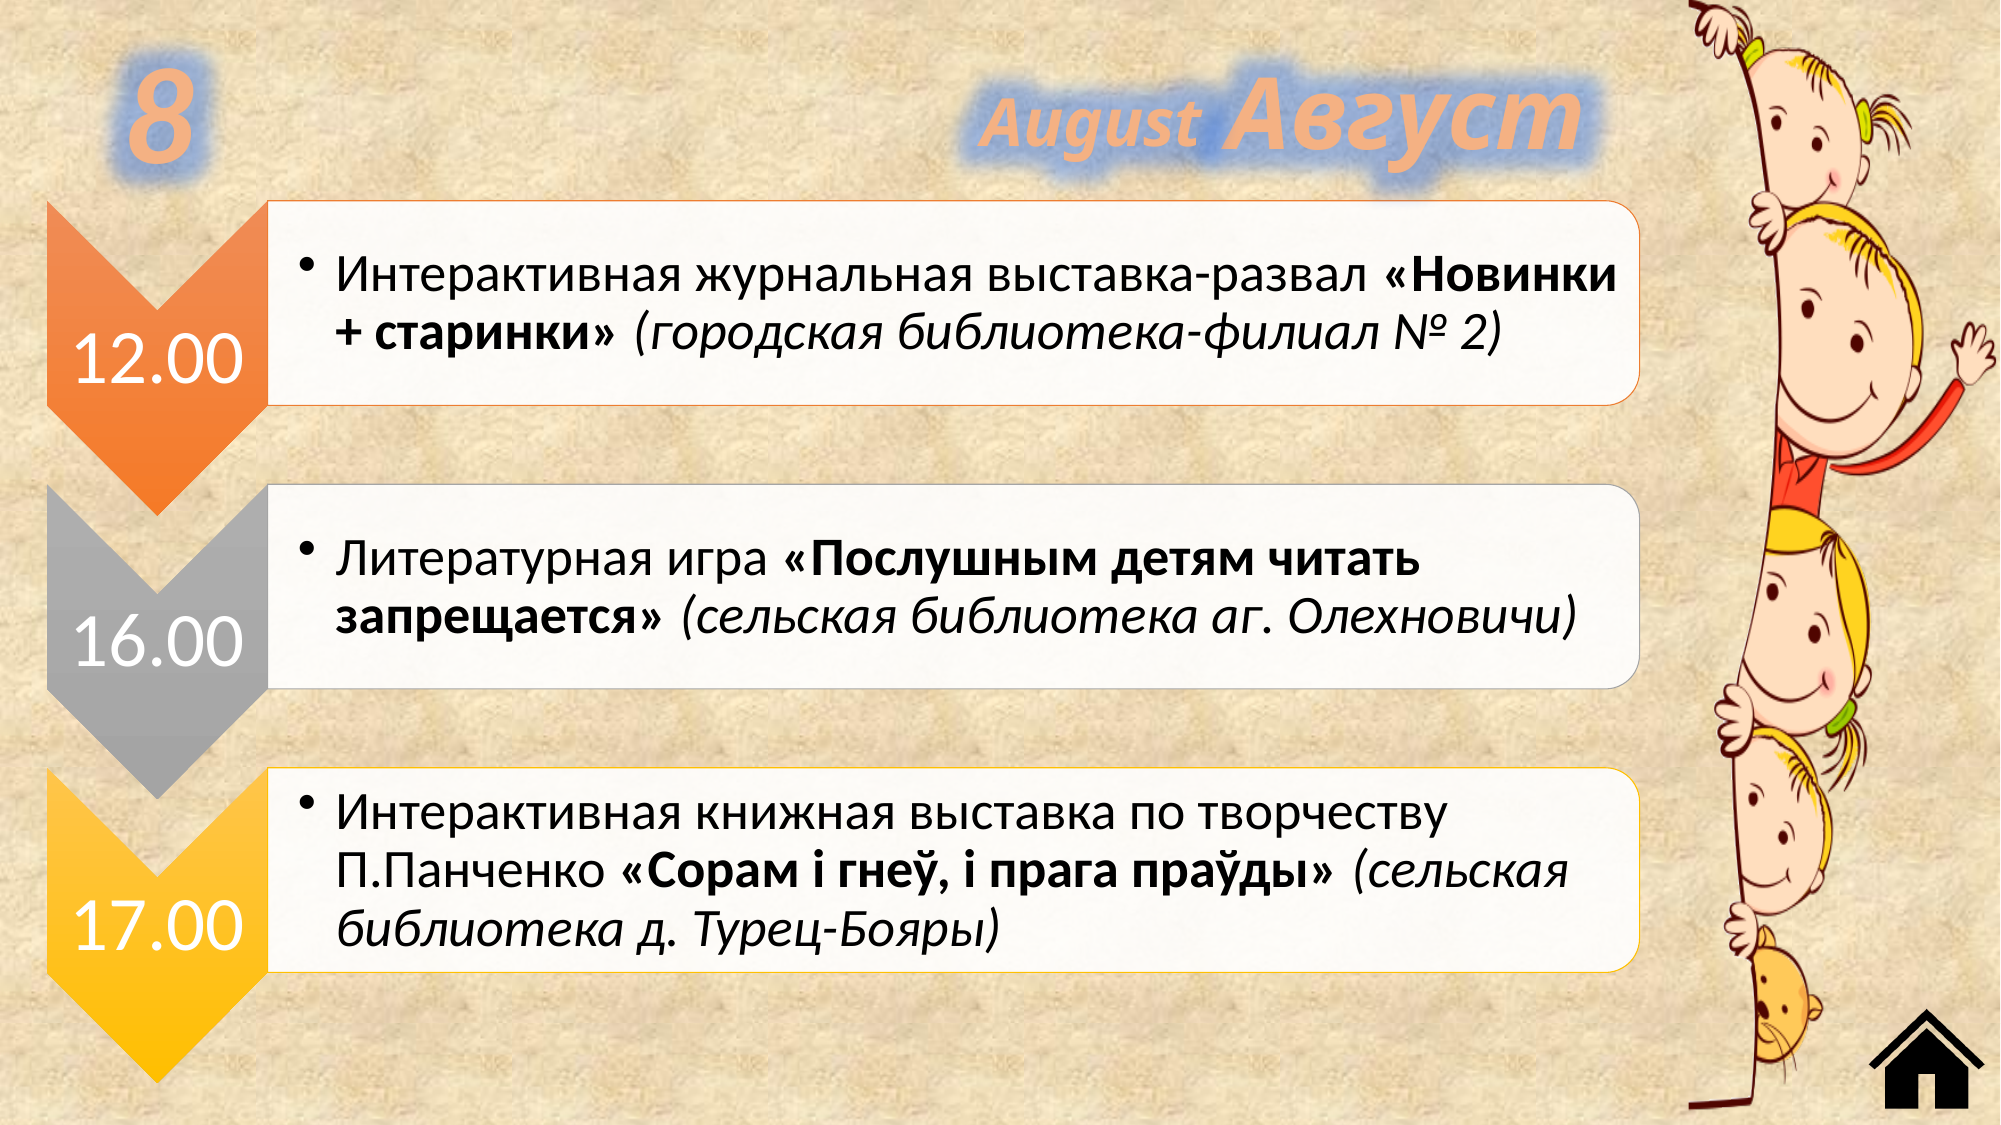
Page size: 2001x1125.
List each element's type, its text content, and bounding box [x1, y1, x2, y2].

picture [0, 0, 2001, 1125]
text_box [47, 200, 1640, 1083]
text_box August [871, 72, 1313, 167]
text_box 8 [65, 18, 253, 199]
text_box Август [1186, 42, 1628, 178]
